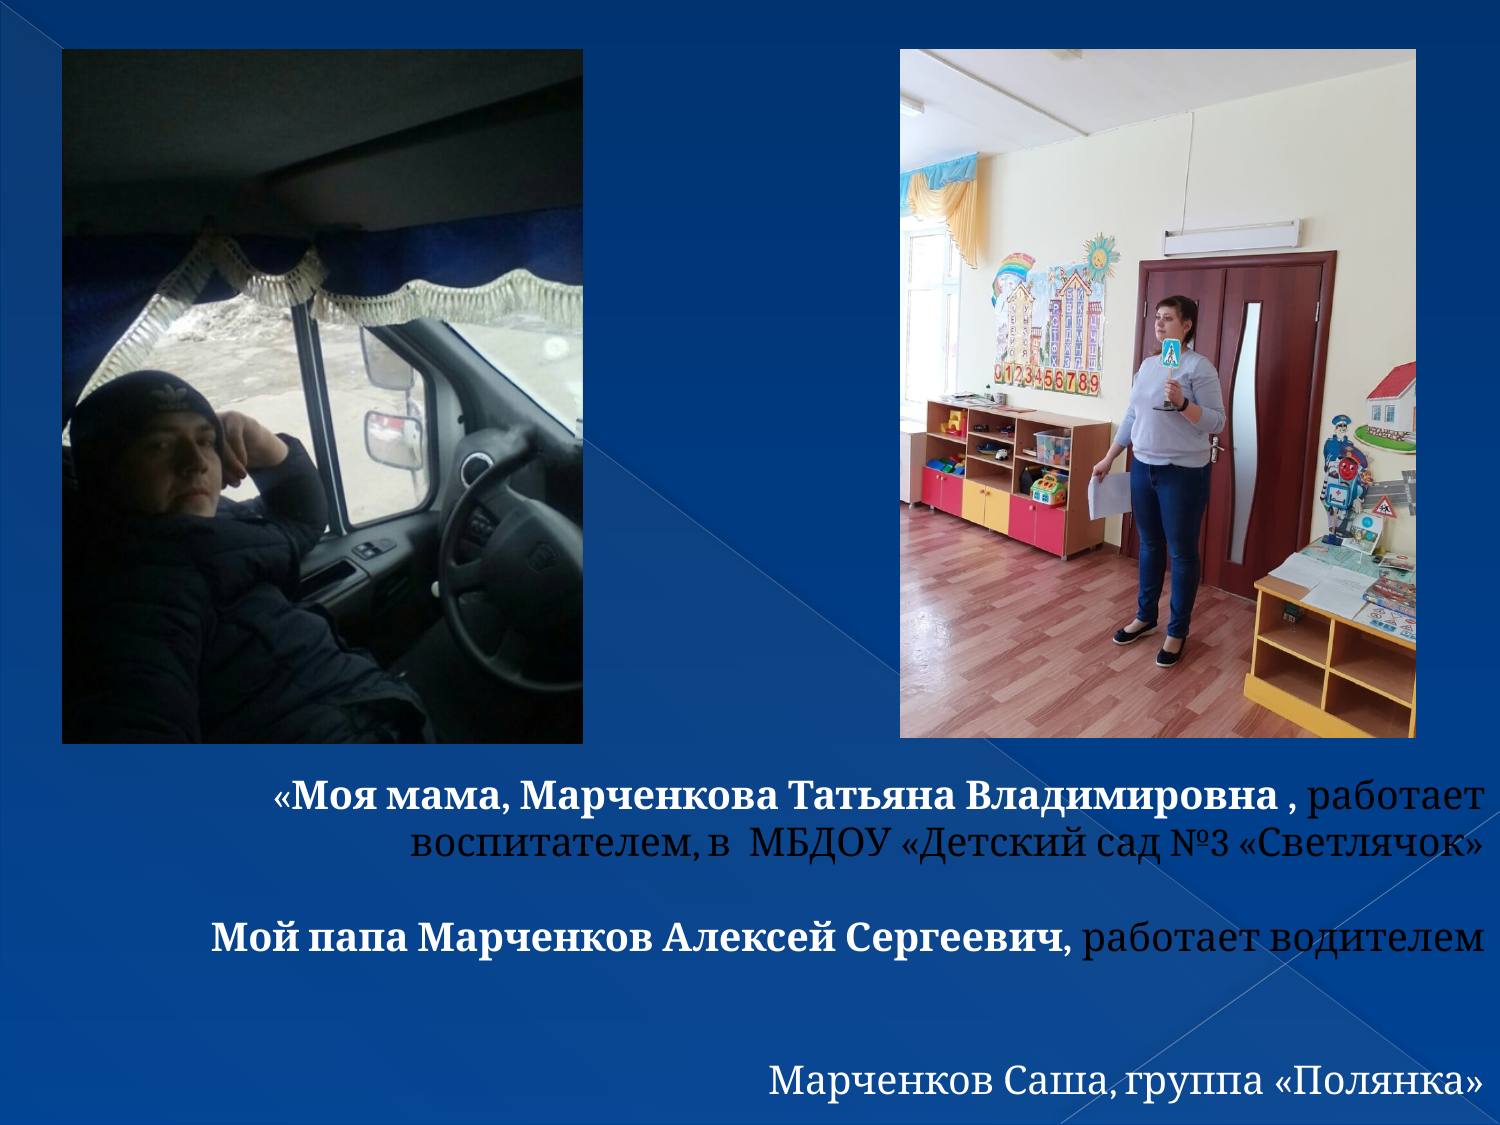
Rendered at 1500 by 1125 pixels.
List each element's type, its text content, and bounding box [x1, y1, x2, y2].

picture [62, 49, 584, 744]
text_box «Моя мама, Марченкова Татьяна Владимировна , работает воспитателем, в МБДОУ «Детский сад №3 «Светлячок» Мой папа Марченков Алексей Сергеевич, работает водителем Марченков Саша, группа «Полянка» [37, 762, 1500, 1125]
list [899, 49, 1416, 738]
